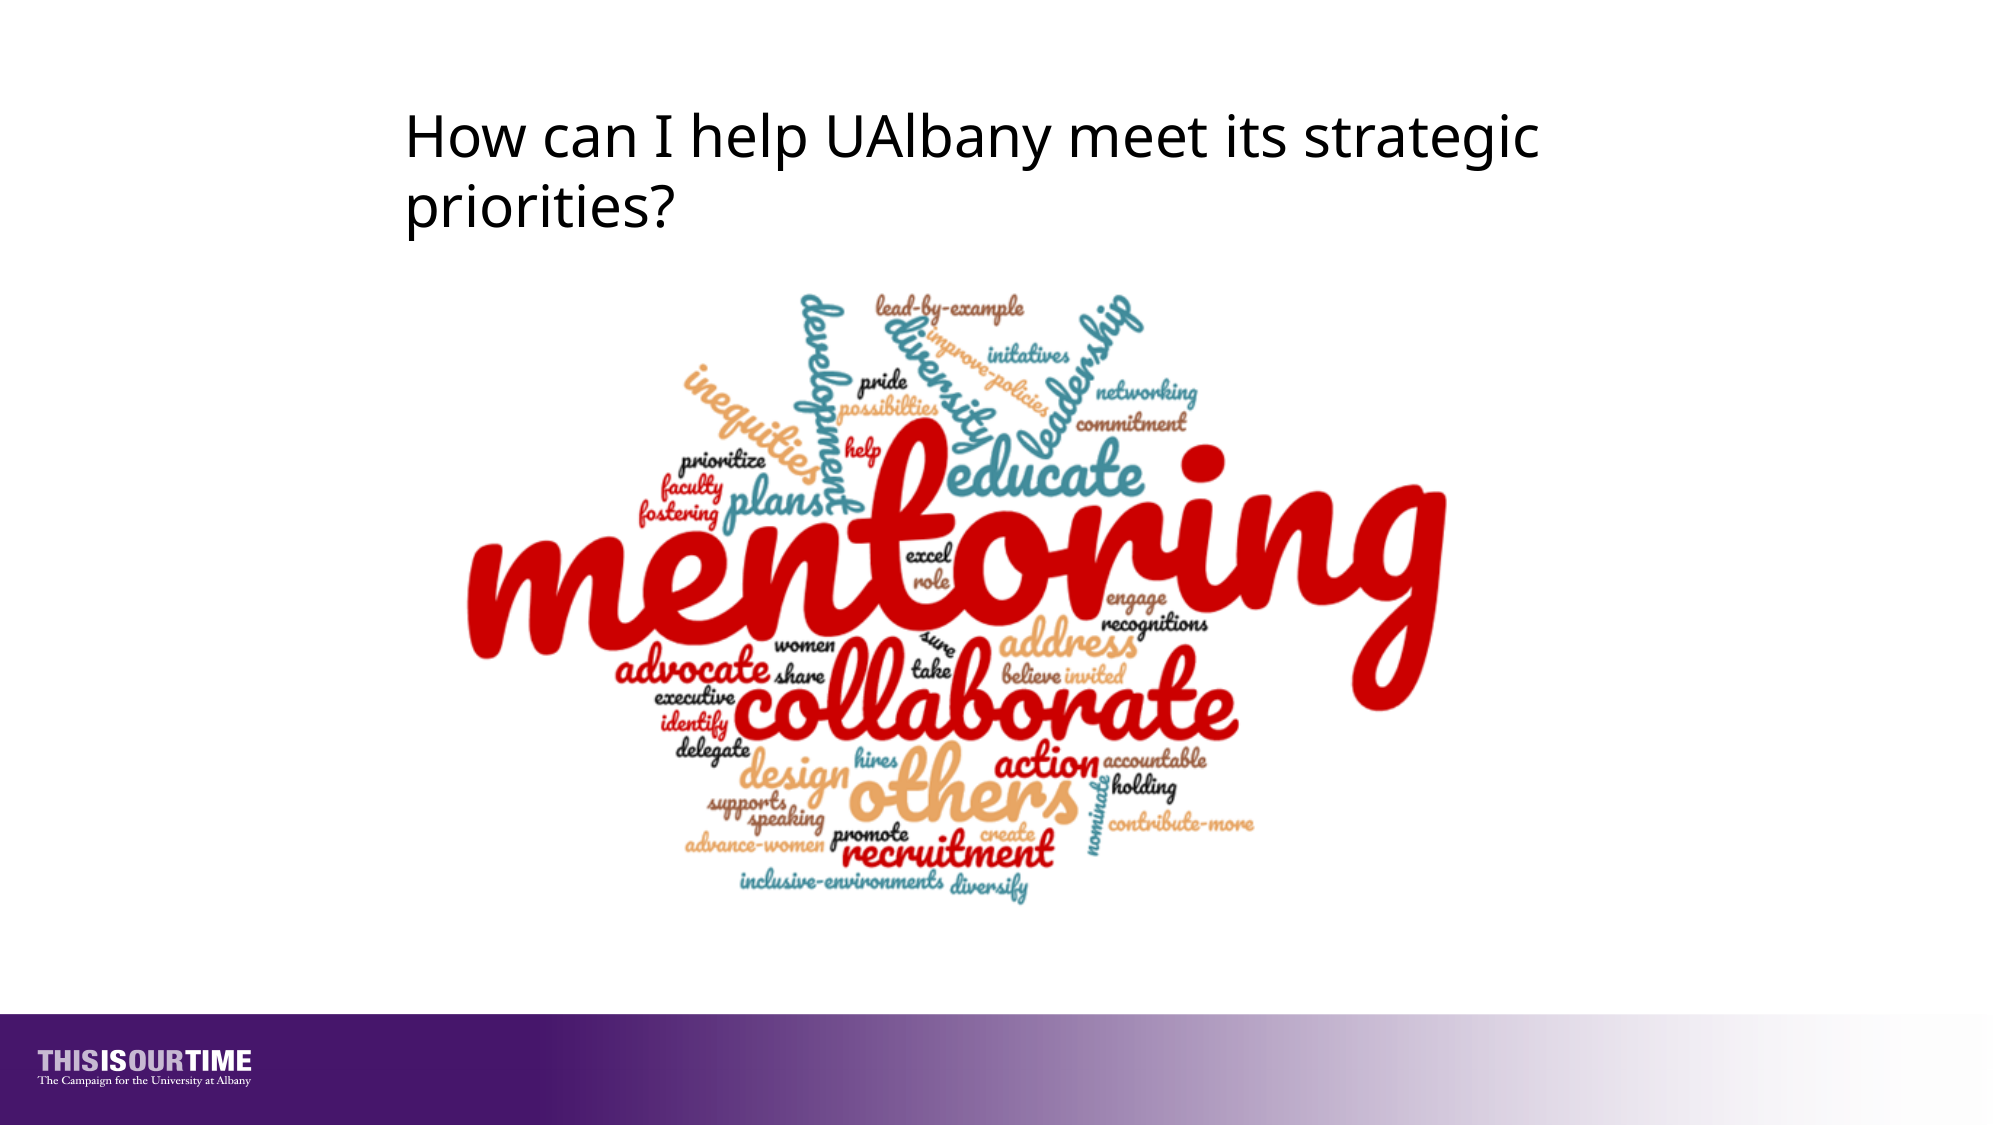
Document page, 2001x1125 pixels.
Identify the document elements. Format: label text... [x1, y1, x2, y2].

picture [0, 1014, 1998, 1125]
picture [443, 263, 1463, 931]
text_box How can I help UAlbany meet its strategic priorities? [389, 92, 1609, 247]
